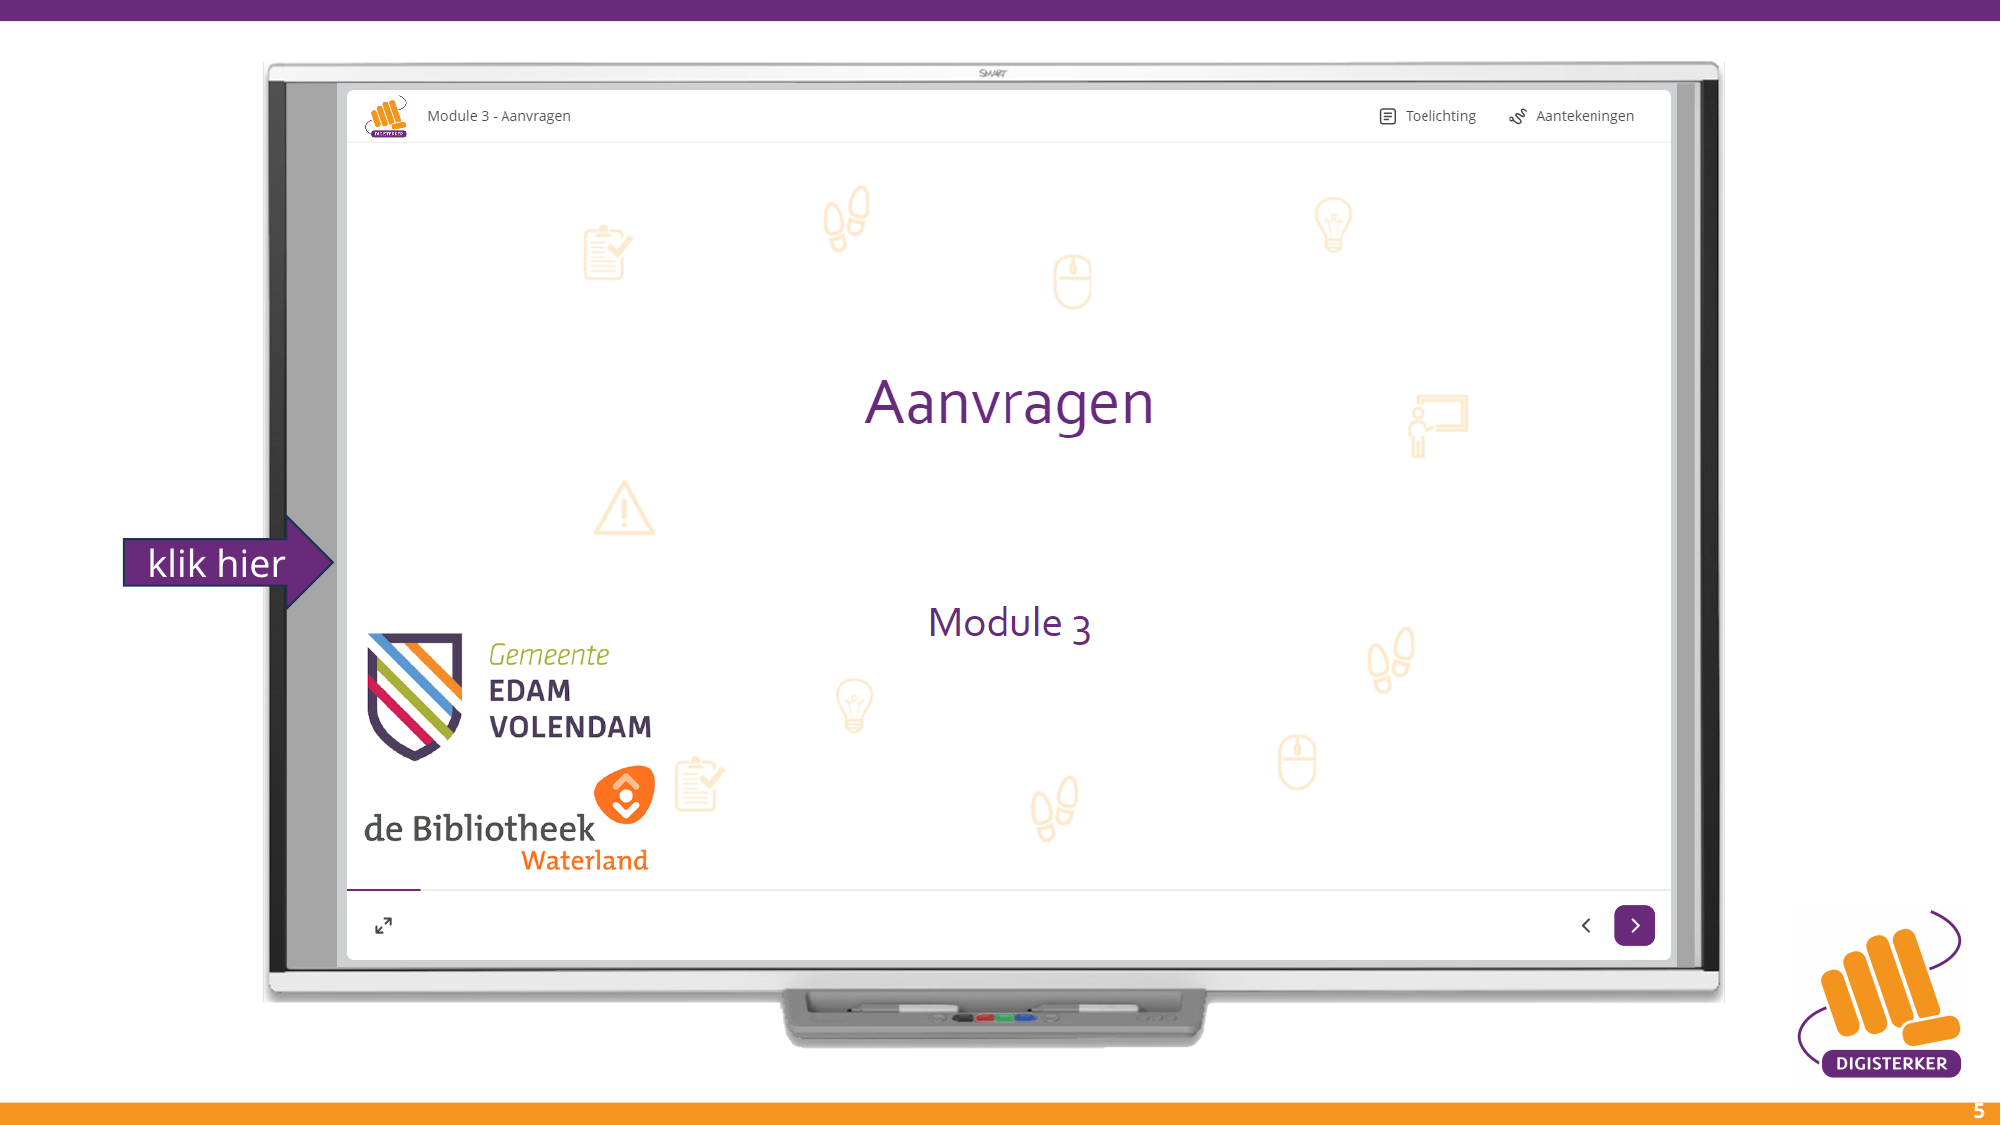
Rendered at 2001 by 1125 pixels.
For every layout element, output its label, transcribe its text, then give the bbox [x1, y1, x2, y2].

picture [251, 59, 1749, 1066]
text_box klik hier [122, 538, 251, 587]
picture [1791, 906, 1967, 1082]
slide_number 5 [1704, 1082, 2000, 1125]
